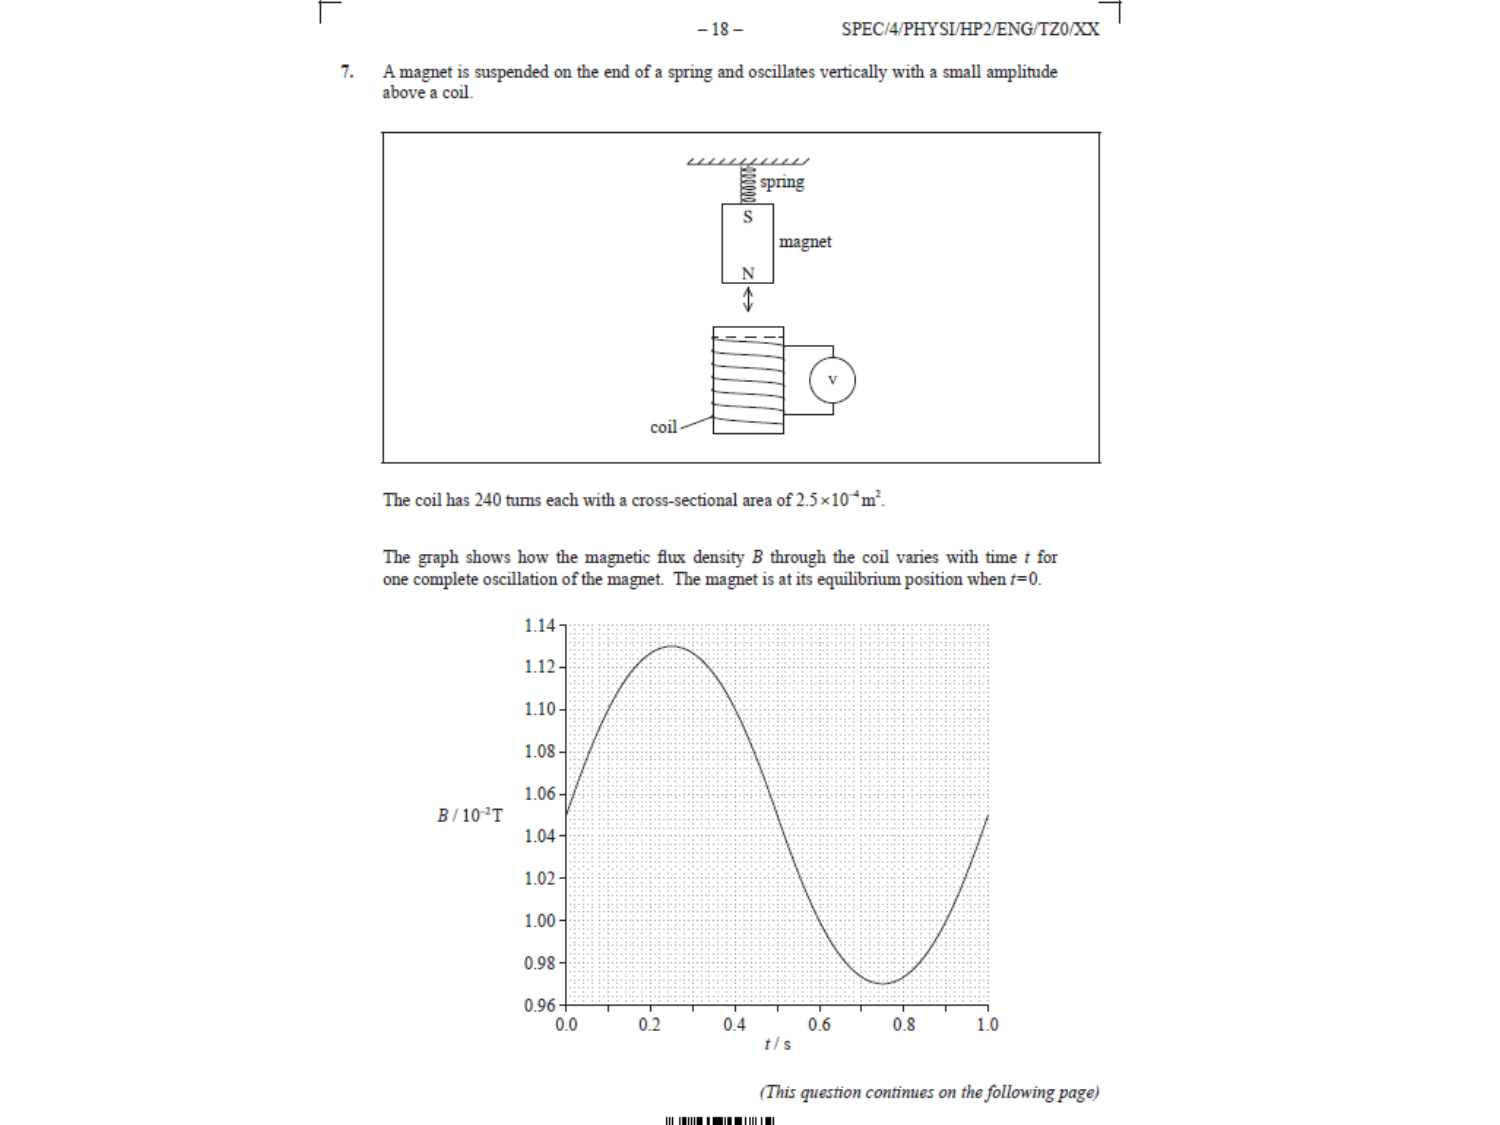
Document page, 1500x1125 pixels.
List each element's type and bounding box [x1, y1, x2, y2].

picture [317, 0, 1126, 1125]
